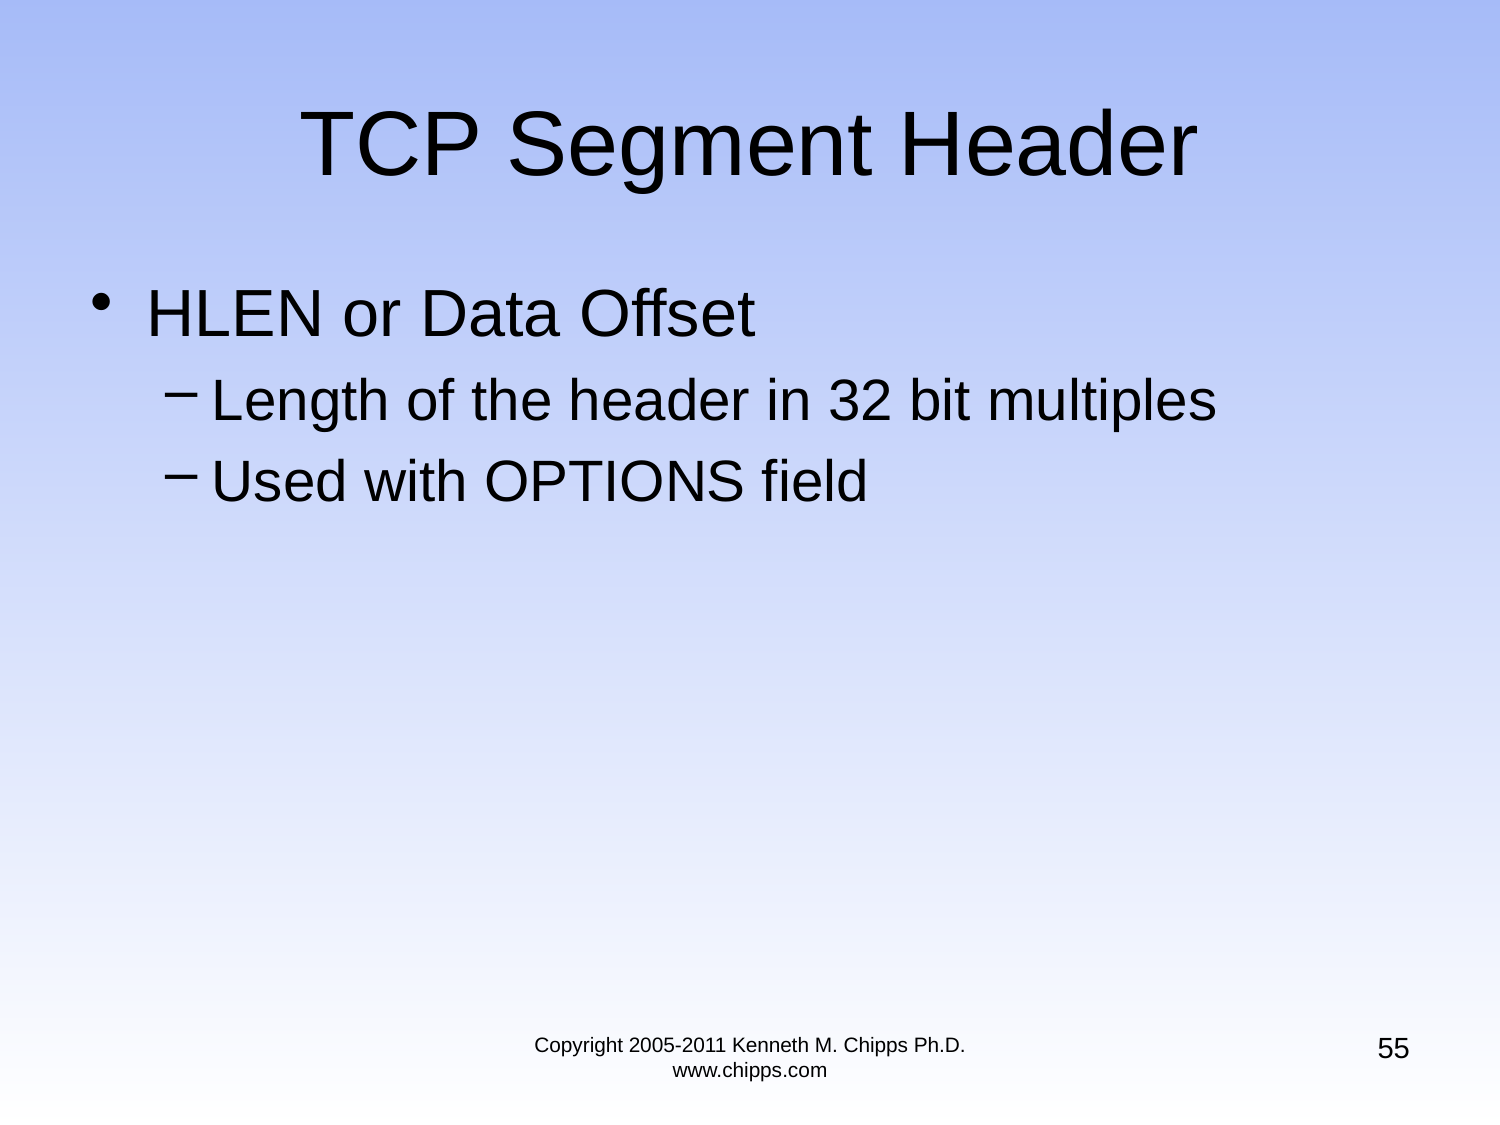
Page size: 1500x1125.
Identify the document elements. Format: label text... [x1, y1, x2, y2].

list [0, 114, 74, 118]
title TCP Segment Header [74, 44, 1426, 233]
footer Copyright 2005-2011 Kenneth M. Chipps Ph.D. www.chipps.com [449, 1024, 1051, 1103]
list HLEN or Data Offset Length of the header in 32 bit multiples Used with OPTIONS field [74, 262, 1426, 1006]
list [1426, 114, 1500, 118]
slide_number 55 [1074, 1021, 1426, 1101]
